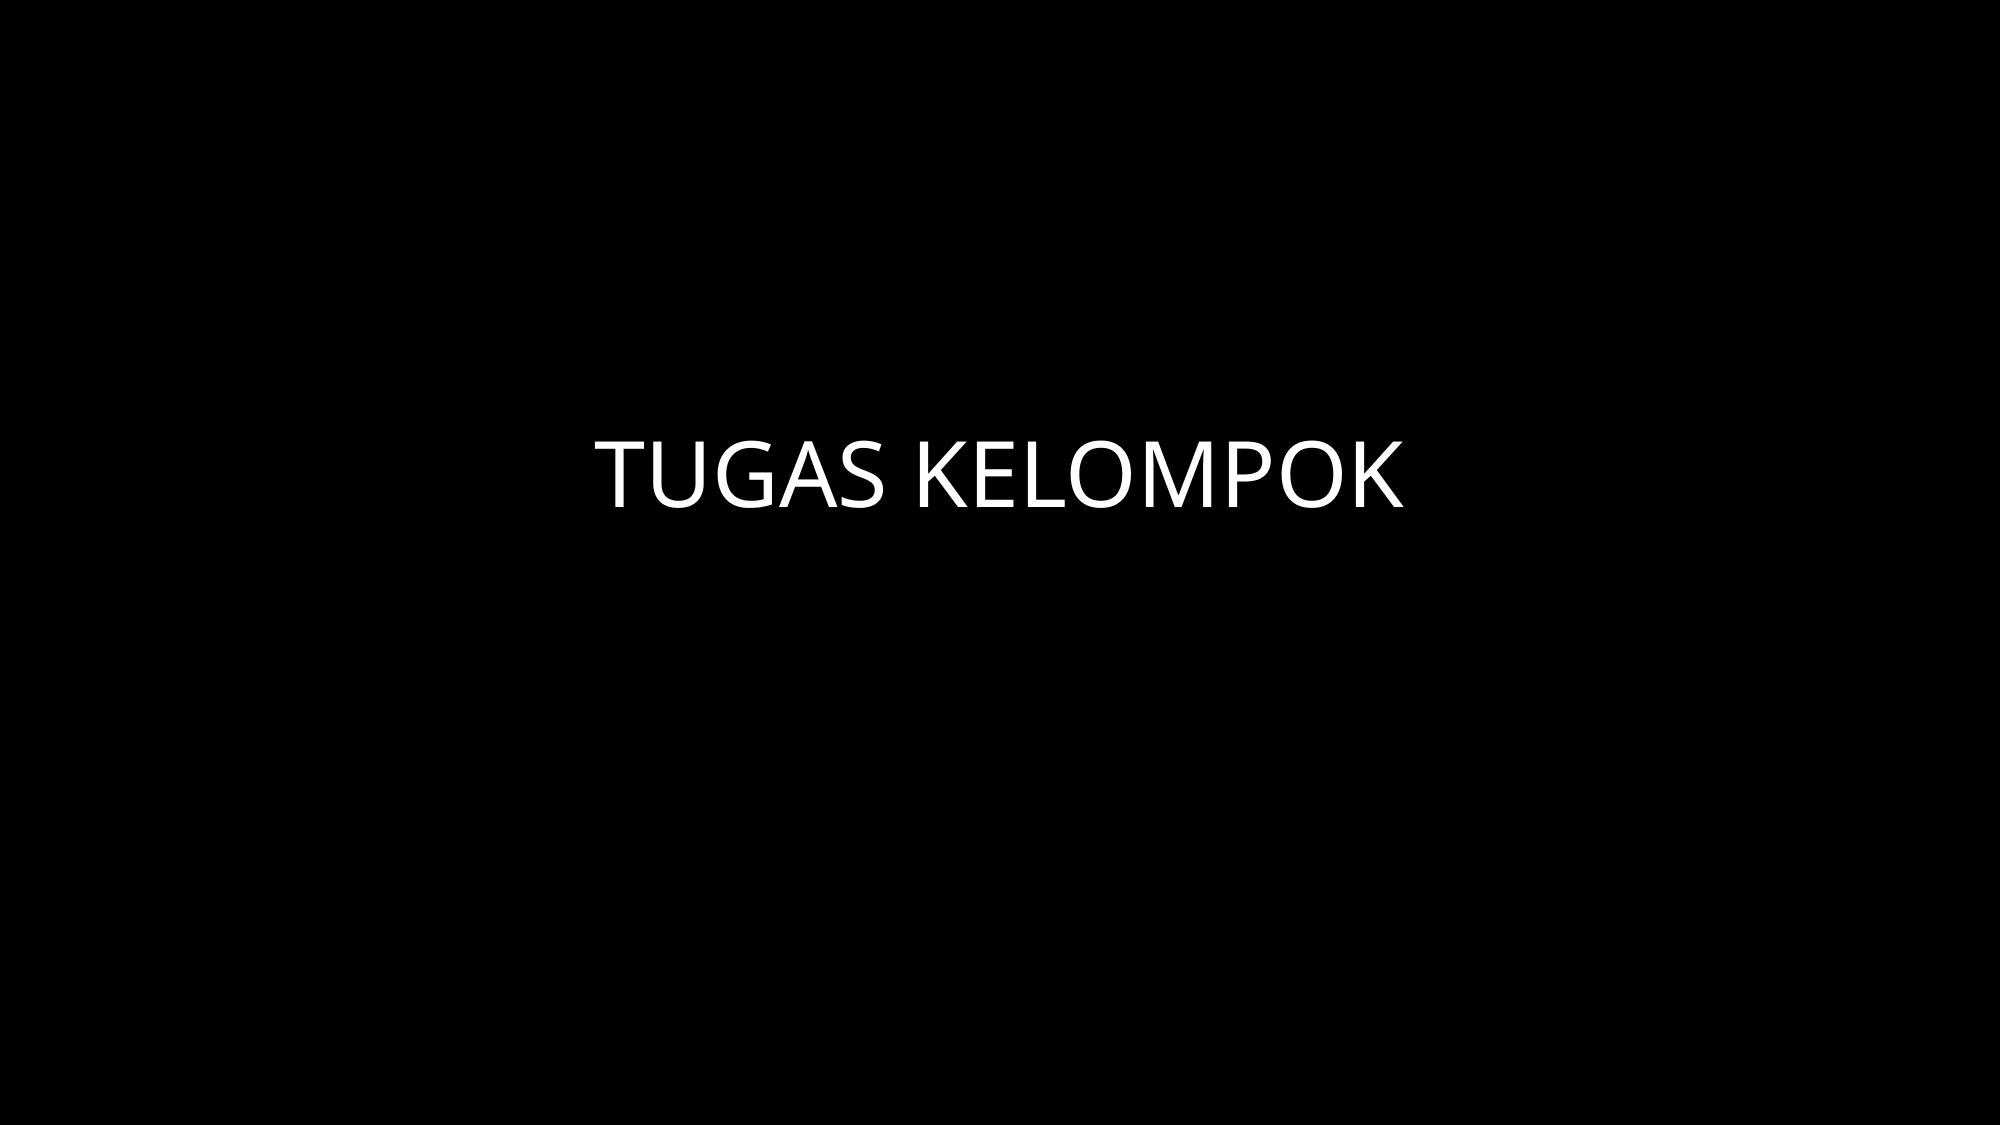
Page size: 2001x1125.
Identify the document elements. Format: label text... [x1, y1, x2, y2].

title TUGAS KELOMPOK [137, 266, 1863, 689]
